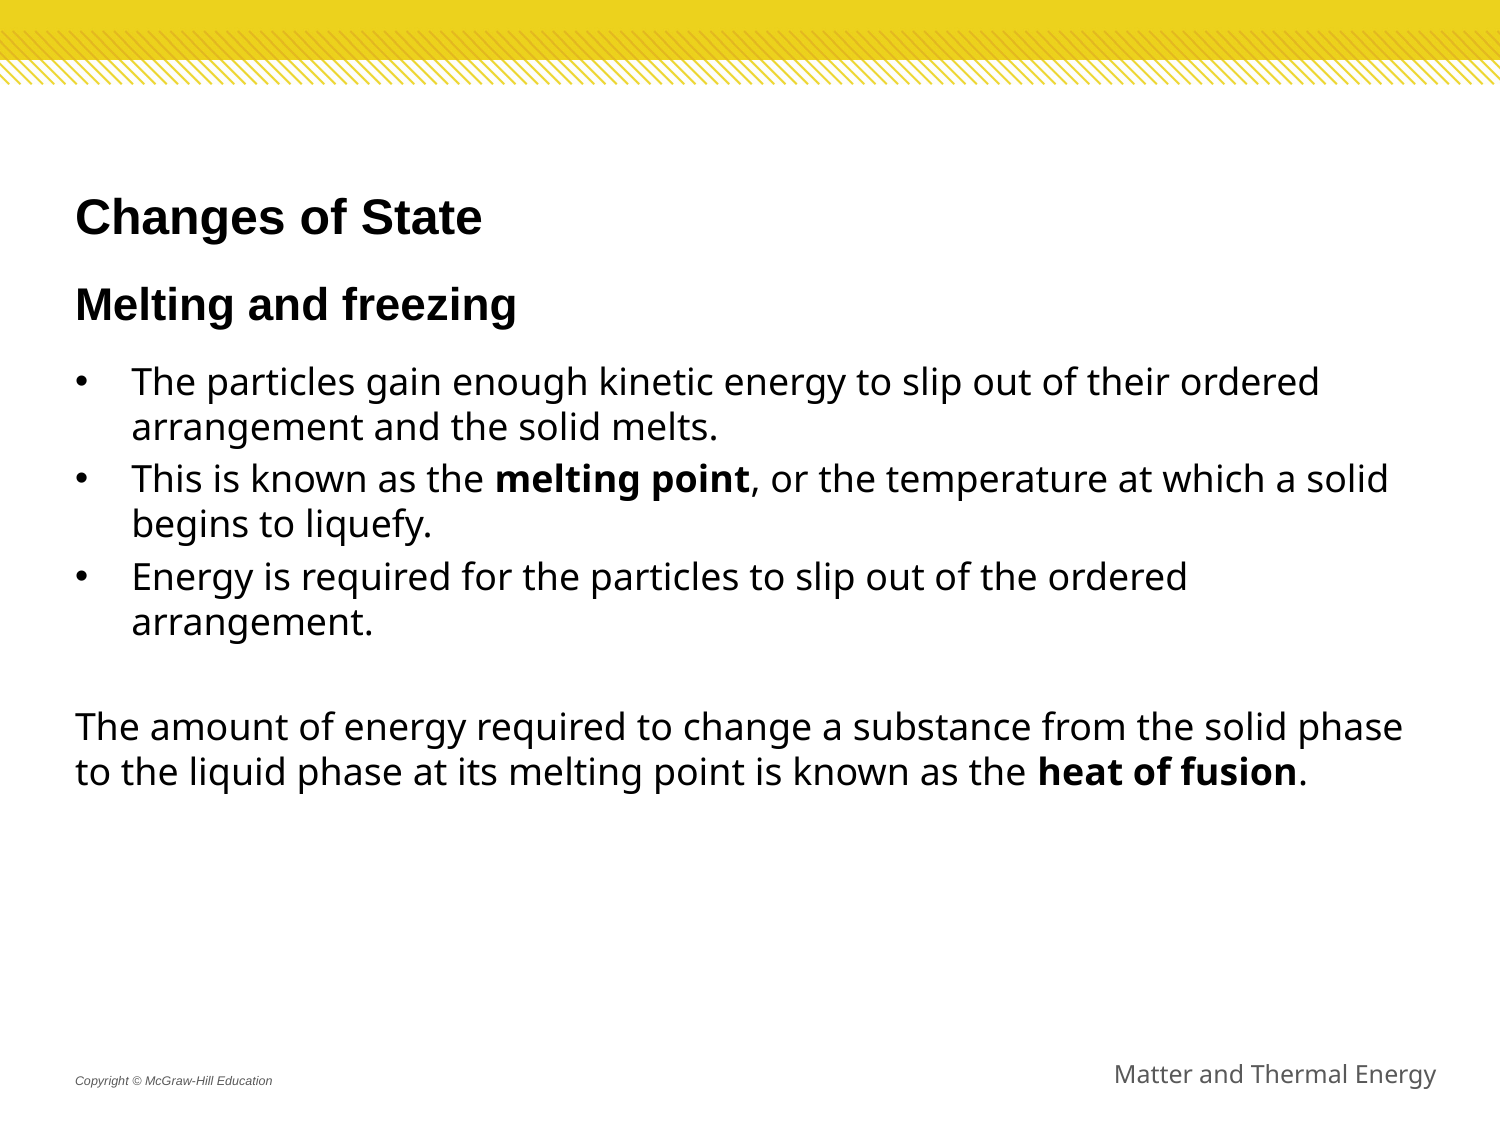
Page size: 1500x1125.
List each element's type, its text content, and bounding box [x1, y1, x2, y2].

text_box Copyright © McGraw-Hill Education [74, 1043, 284, 1089]
picture [0, 0, 1500, 86]
text_box Matter and Thermal Energy [284, 1043, 1437, 1089]
list Changes of State Melting and freezing The particles gain enough kinetic energy to slip out of their ordered arrangement and the solid melts. This is known as the melting point, or the temperature at which a solid begins to liquefy. Energy is required for the particles to slip out of the ordered arrangement. The amount of energy required to change a substance from the solid phase to the liquid phase at its melting point is known as the heat of fusion. [75, 184, 1425, 954]
